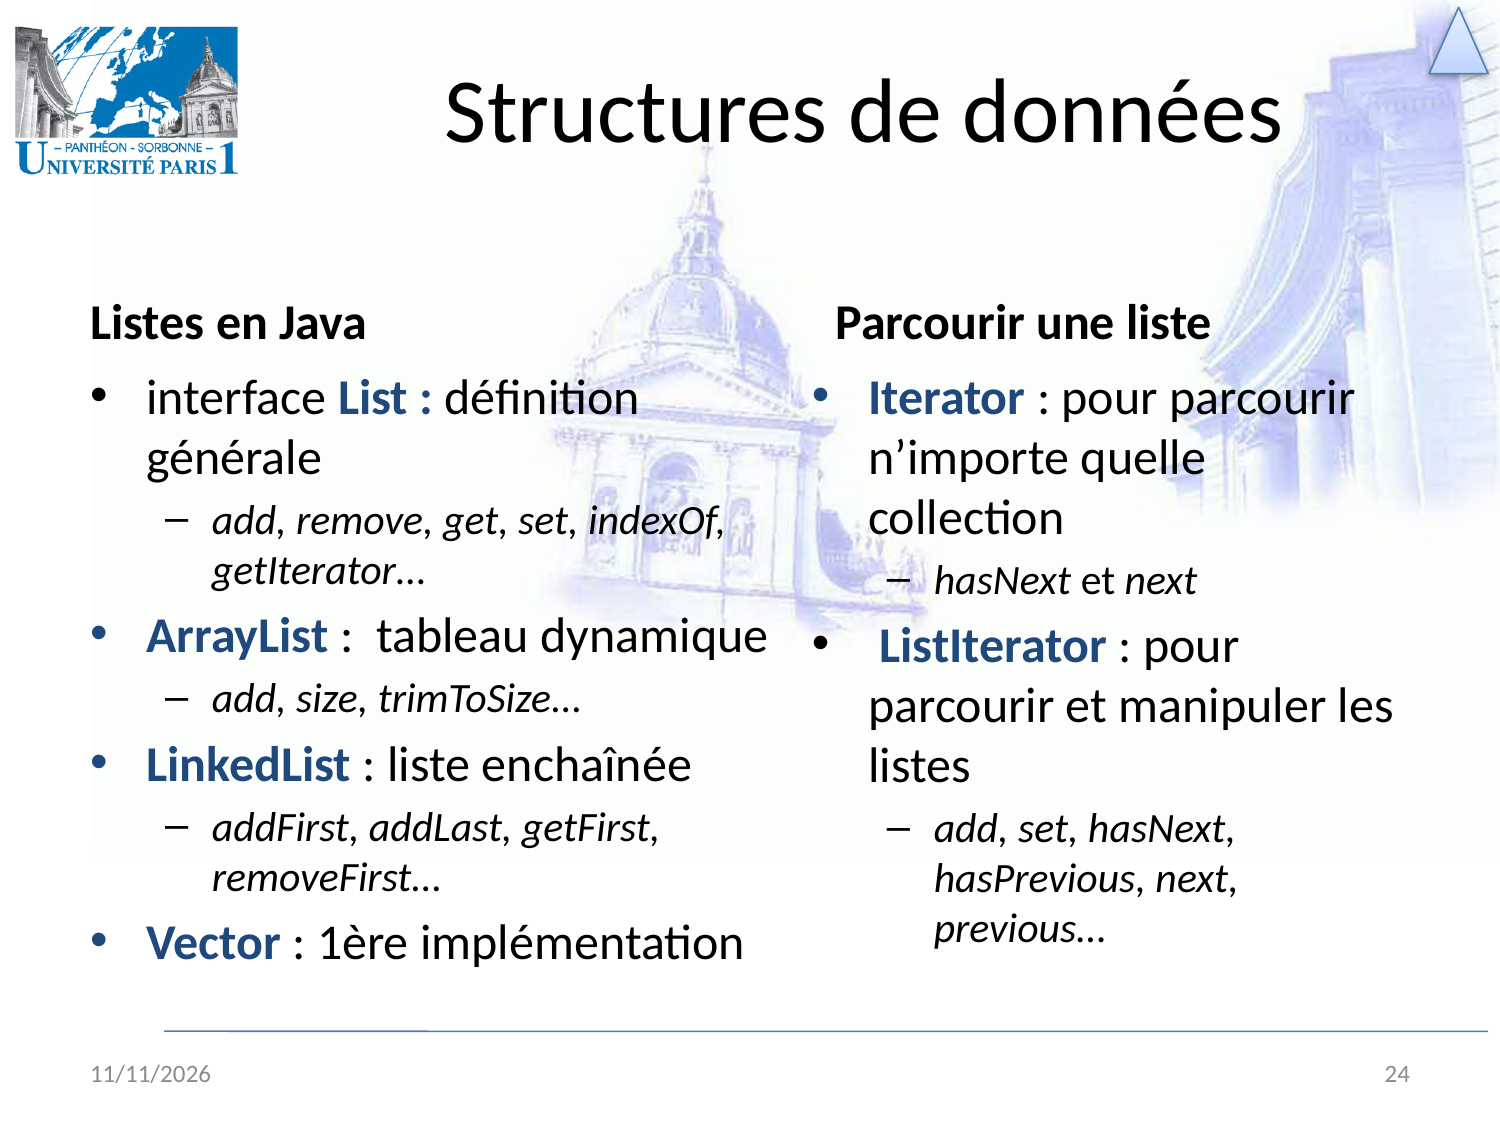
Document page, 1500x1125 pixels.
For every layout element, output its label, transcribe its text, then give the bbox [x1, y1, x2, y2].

list Iterator : pour parcourir n’importe quelle collection hasNext et next ListIterator : pour parcourir et manipuler les listes add, set, hasNext, hasPrevious, next, previous… [796, 356, 1425, 1005]
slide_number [75, 1042, 425, 1103]
text_box [1428, 6, 1489, 75]
picture [0, 0, 1500, 1125]
title Structures de données [257, 11, 1472, 200]
list Listes en Java [75, 251, 738, 356]
list Parcourir une liste [820, 251, 1425, 356]
slide_number 24 [1074, 1042, 1425, 1103]
list interface List : définition générale add, remove, get, set, indexOf, getIterator… ArrayList : tableau dynamique add, size, trimToSize… LinkedList : liste enchaînée addFirst, addLast, getFirst, removeFirst… Vector : 1ère implémentation [75, 356, 796, 1005]
